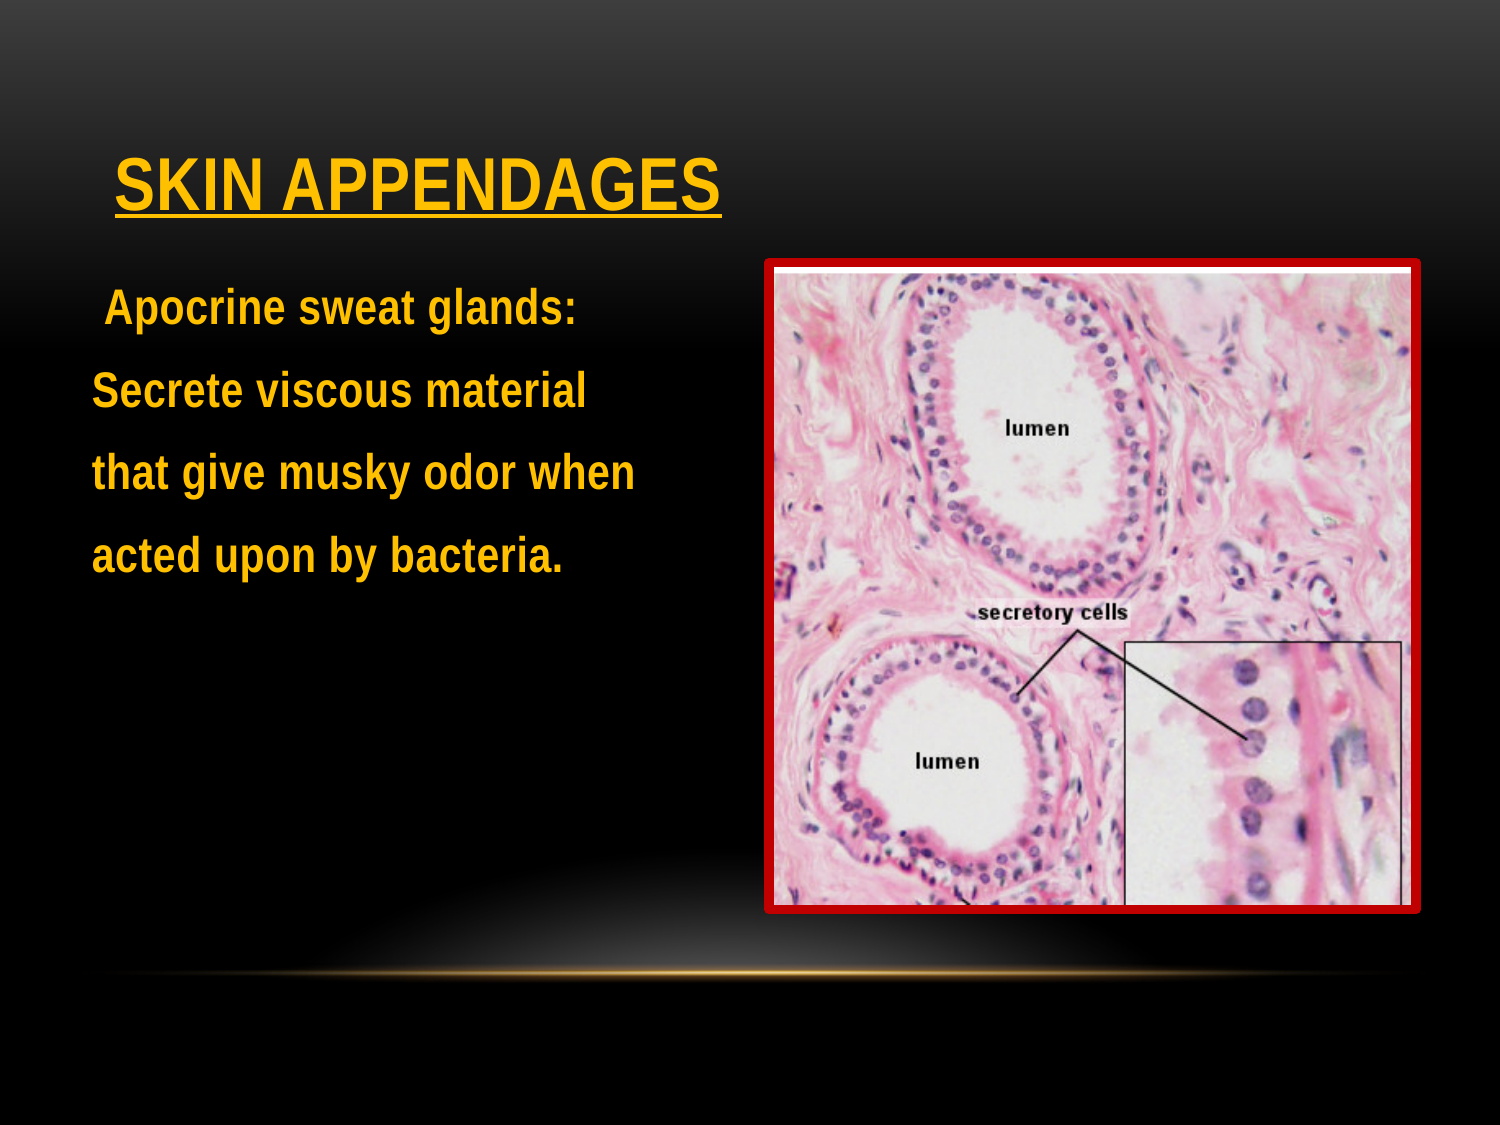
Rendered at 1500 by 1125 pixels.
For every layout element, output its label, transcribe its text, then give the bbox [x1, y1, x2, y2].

title Skin appendages [99, 45, 1400, 233]
picture [0, 0, 1500, 1125]
list Apocrine sweat glands: Secrete viscous material that give musky odor when acted upon by bacteria. [76, 267, 740, 1010]
